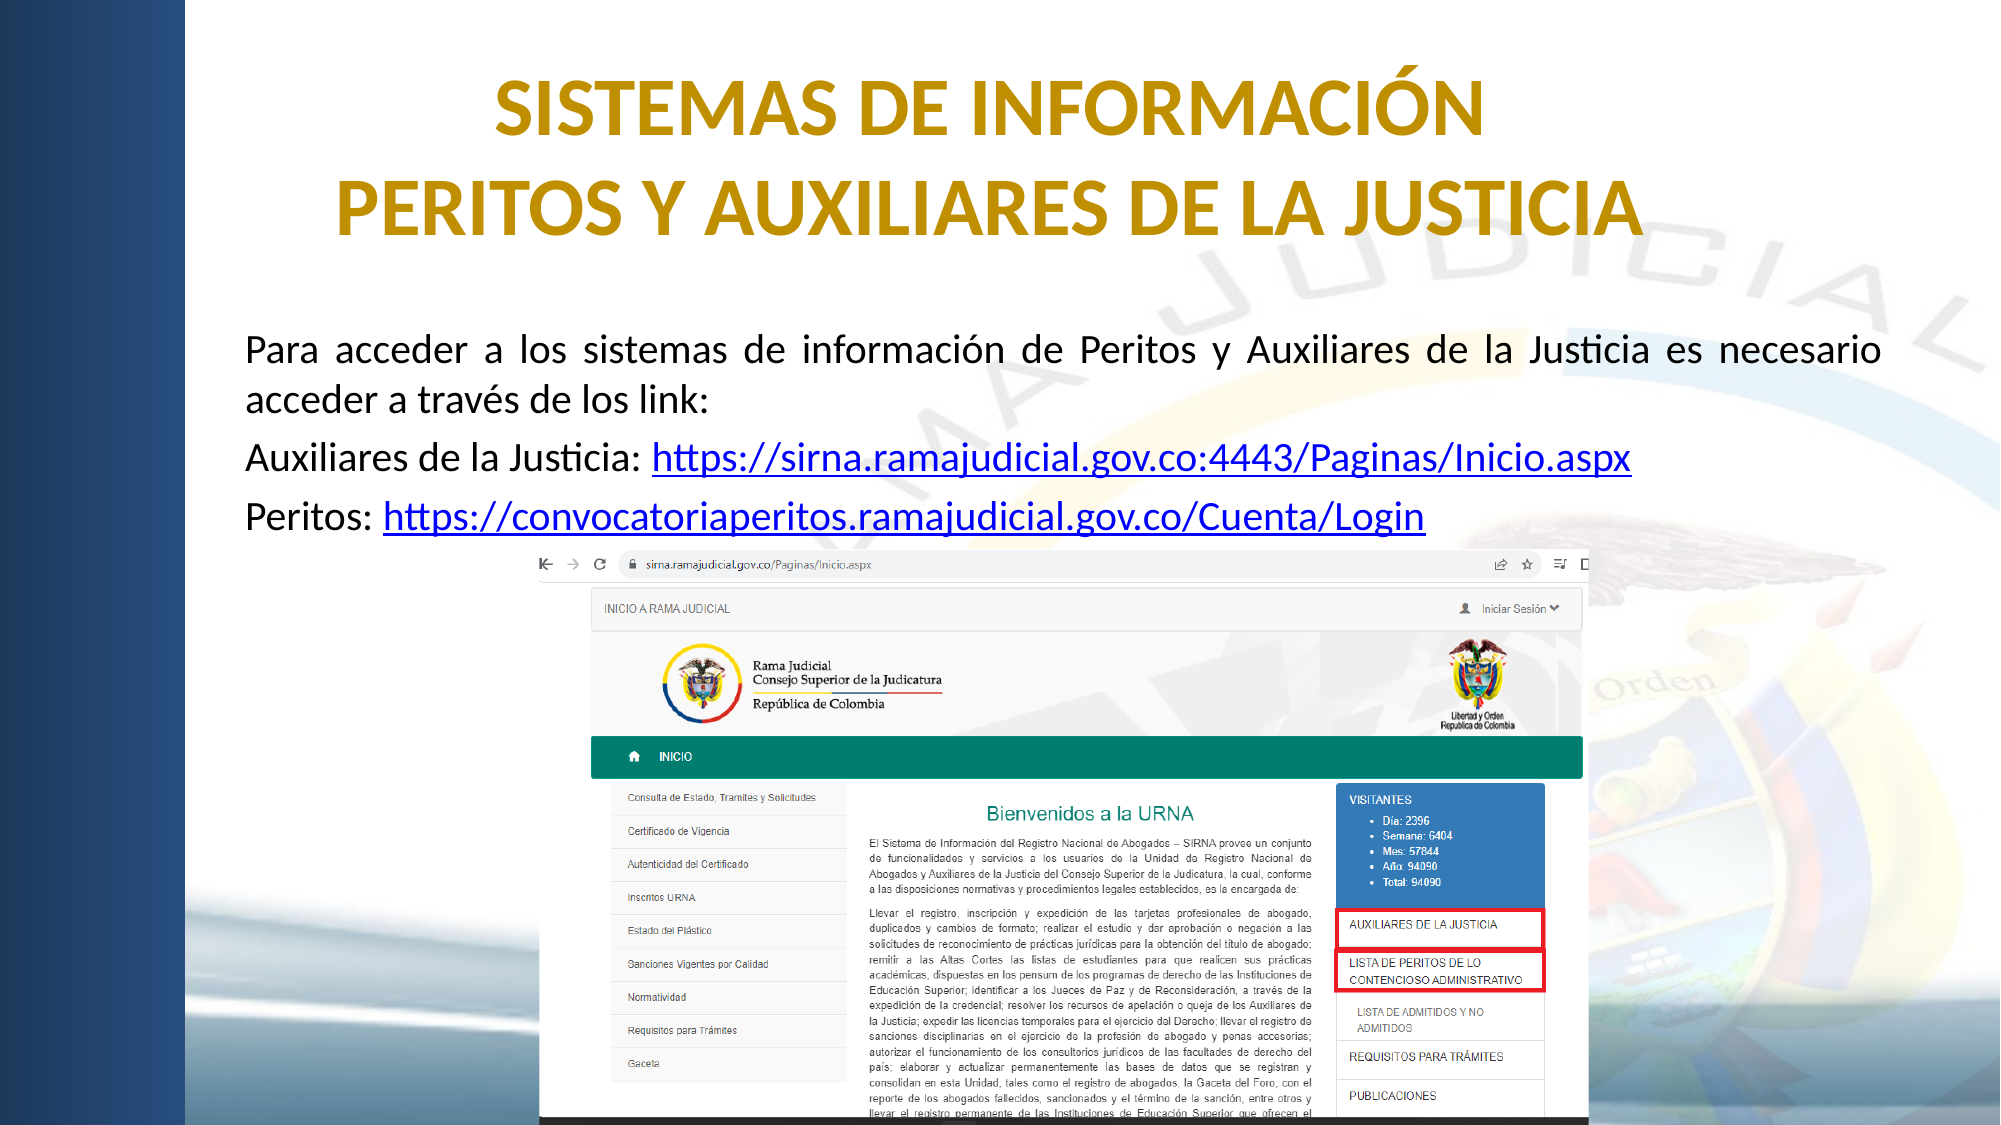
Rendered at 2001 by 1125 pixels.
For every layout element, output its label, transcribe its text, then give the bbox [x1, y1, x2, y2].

picture [185, 0, 2000, 1125]
title SISTEMAS DE INFORMACIÓN PERITOS Y AUXILIARES DE LA JUSTICIA [99, 45, 1900, 233]
list Para acceder a los sistemas de información de Peritos y Auxiliares de la Justicia es necesario acceder a través de los link: Auxiliares de la Justicia: https://sirna.ramajudicial.gov.co:4443/Paginas/Inicio.aspx Peritos: https://convocatoriaperitos.ramajudicial.gov.co/Cuenta/Login [230, 314, 1898, 1057]
